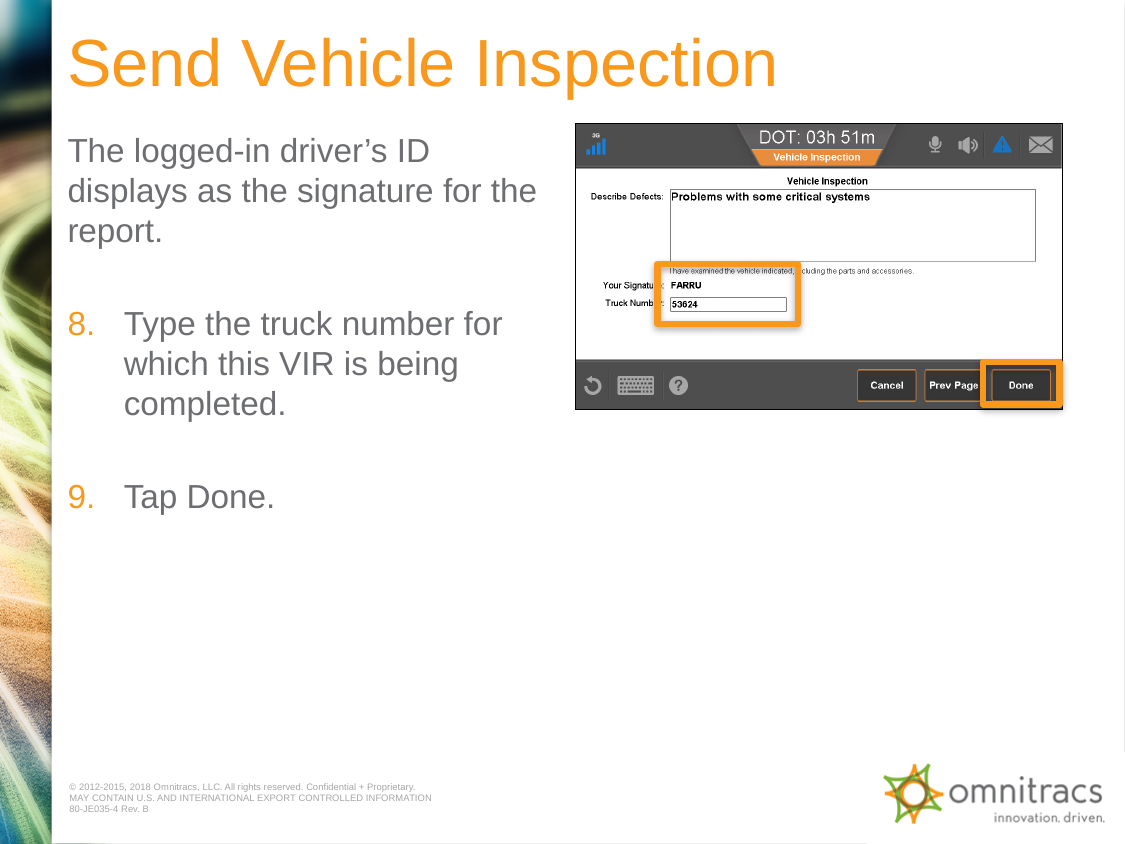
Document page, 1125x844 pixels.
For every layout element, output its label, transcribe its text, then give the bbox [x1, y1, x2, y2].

title Send Vehicle Inspection [52, 0, 1125, 120]
list The logged-in driver’s ID displays as the signature for the report. Type the truck number for which this VIR is being completed. Tap Done. [52, 121, 560, 752]
picture [574, 123, 1063, 410]
picture [0, 0, 51, 844]
picture [867, 752, 1125, 844]
